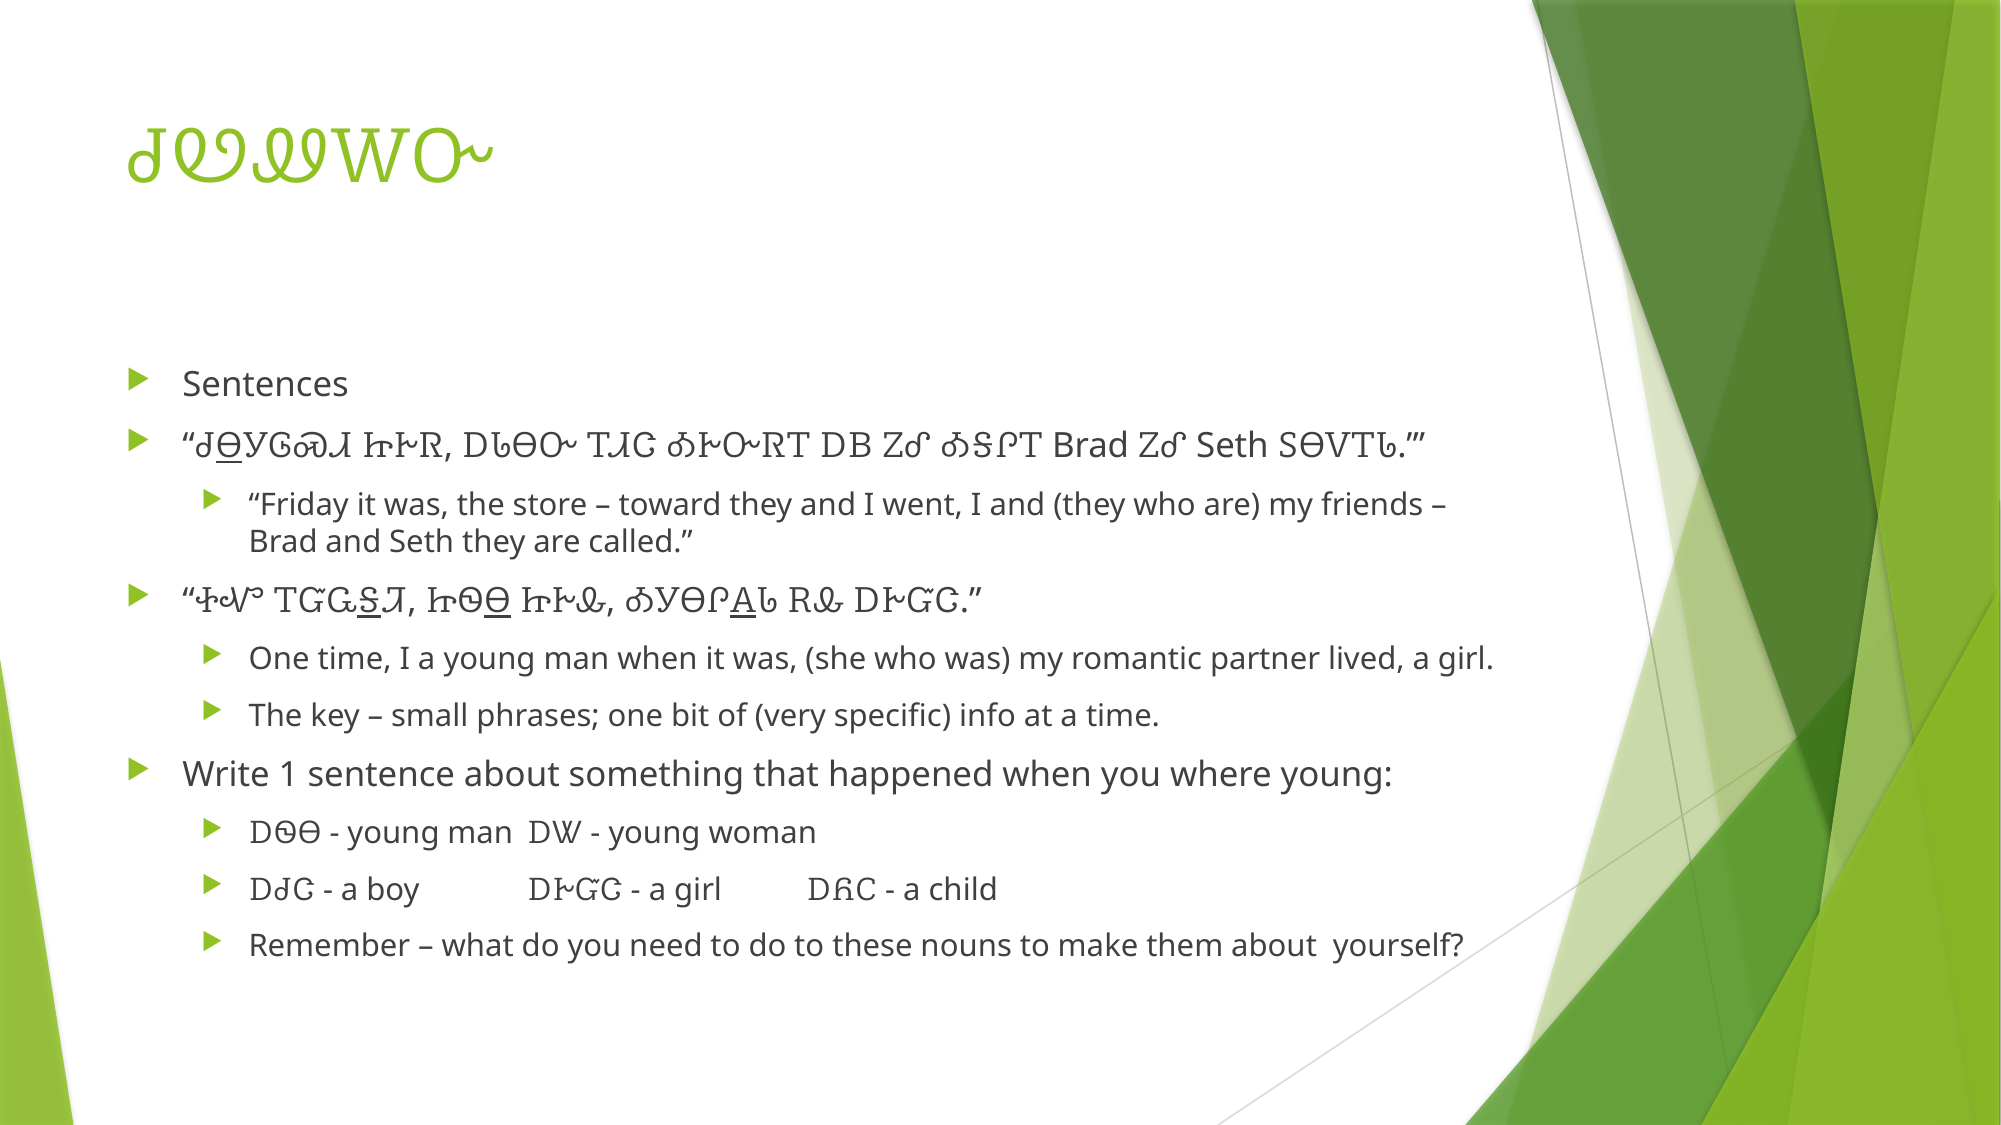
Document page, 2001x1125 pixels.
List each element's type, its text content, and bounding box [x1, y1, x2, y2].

list Sentences “ᏧᎾᎩᎶᏍᏗ ᏥᎨᏒ, ᎠᏓᎾᏅ ᎢᏗᏣ ᎣᎨᏅᏒᎢ ᎠᏴ ᏃᎴ ᎣᎦᎵᎢ Brad ᏃᎴ Seth ᏚᎾᏙᎢᏓ.”’ “Friday it was, the store – toward they and I went, I and (they who are) my friends – Brad and Seth they are called.” “ᏐᏉ ᎢᏳᏩᎦᏘ, ᏥᏫᎾ ᏥᎨᎲ, ᎣᎩᎾᎵᎪᏓ ᎡᎲ ᎠᎨᏳᏣ.” One time, I a young man when it was, (she who was) my romantic partner lived, a girl. The key – small phrases; one bit of (very specific) info at a time. Write 1 sentence about something that happened when you where young: ᎠᏫᎾ - young man ᎠᏔ - young woman ᎠᏧᏣ - a boy ᎠᎨᏳᏣ - a girl ᎠᏲᏟ - a child Remember – what do you need to do to these nouns to make them about yourself? [111, 354, 1522, 992]
title ᏧᏬᏪᎳᏅ [111, 99, 1522, 317]
